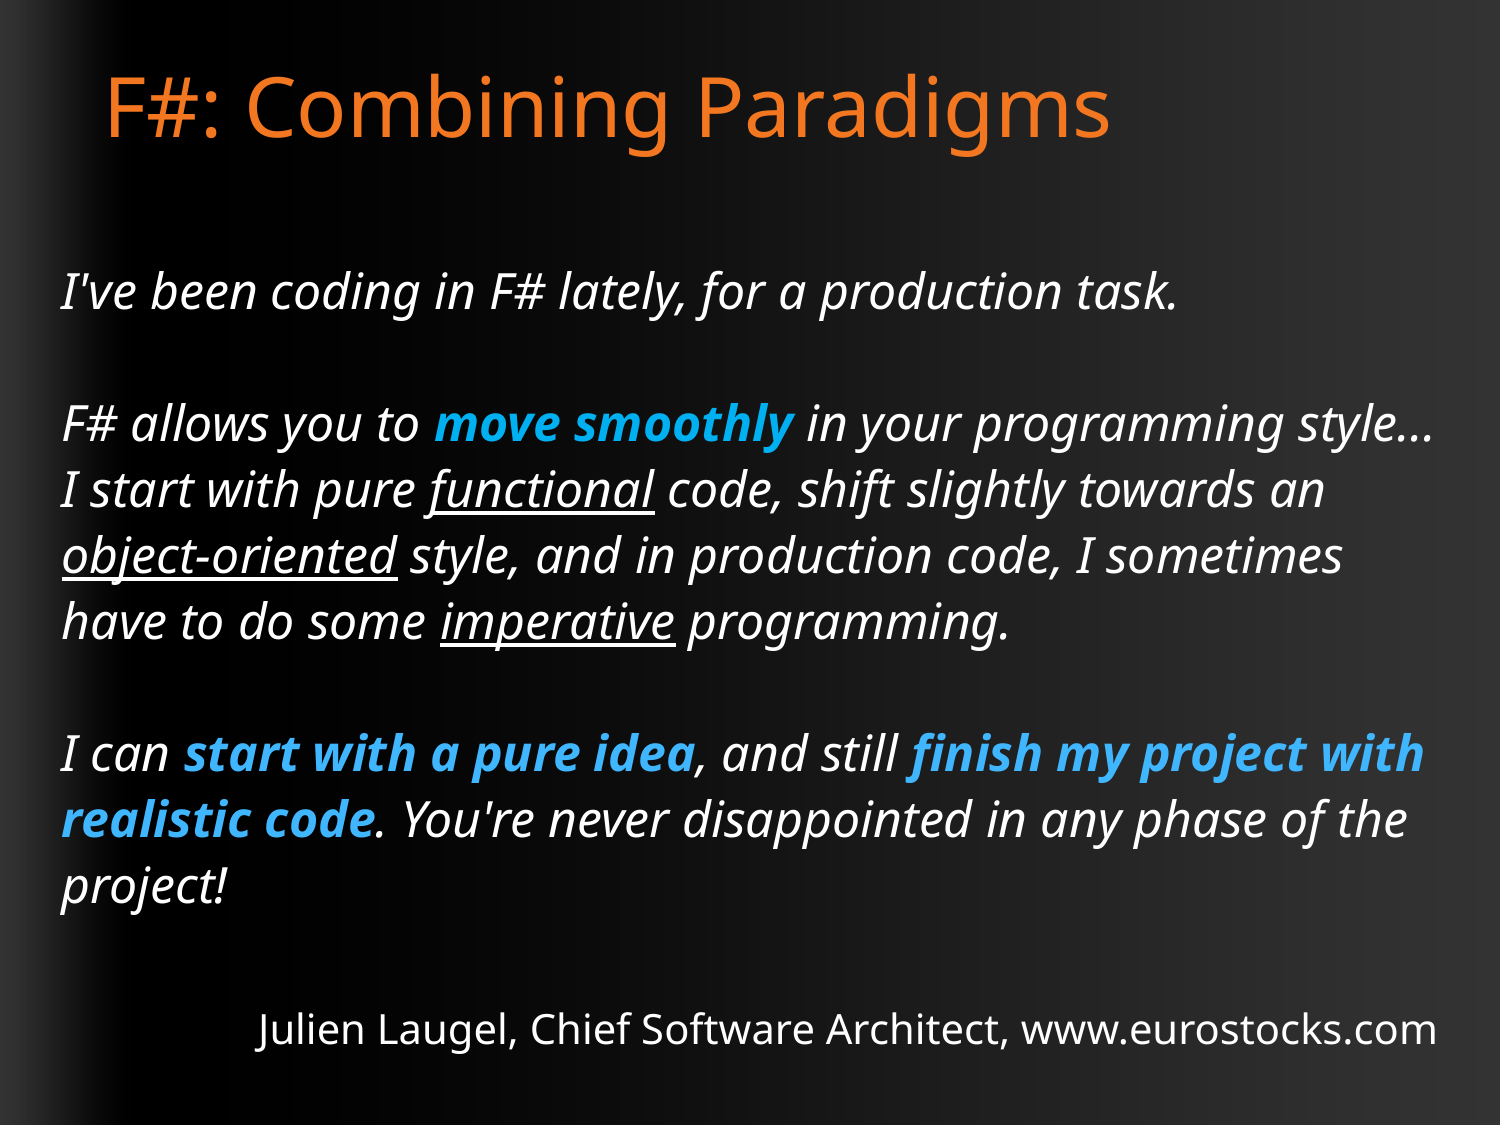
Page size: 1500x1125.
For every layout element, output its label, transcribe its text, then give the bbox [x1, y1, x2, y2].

picture [0, 0, 1500, 1125]
title F#: Combining Paradigms [88, 46, 1410, 235]
text_box I've been coding in F# lately, for a production task. F# allows you to move smoothly in your programming style... I start with pure functional code, shift slightly towards an object-oriented style, and in production code, I sometimes have to do some imperative programming. I can start with a pure idea, and still finish my project with realistic code. You're never disappointed in any phase of the project! Julien Laugel, Chief Software Architect, www.eurostocks.com [46, 246, 1454, 1125]
